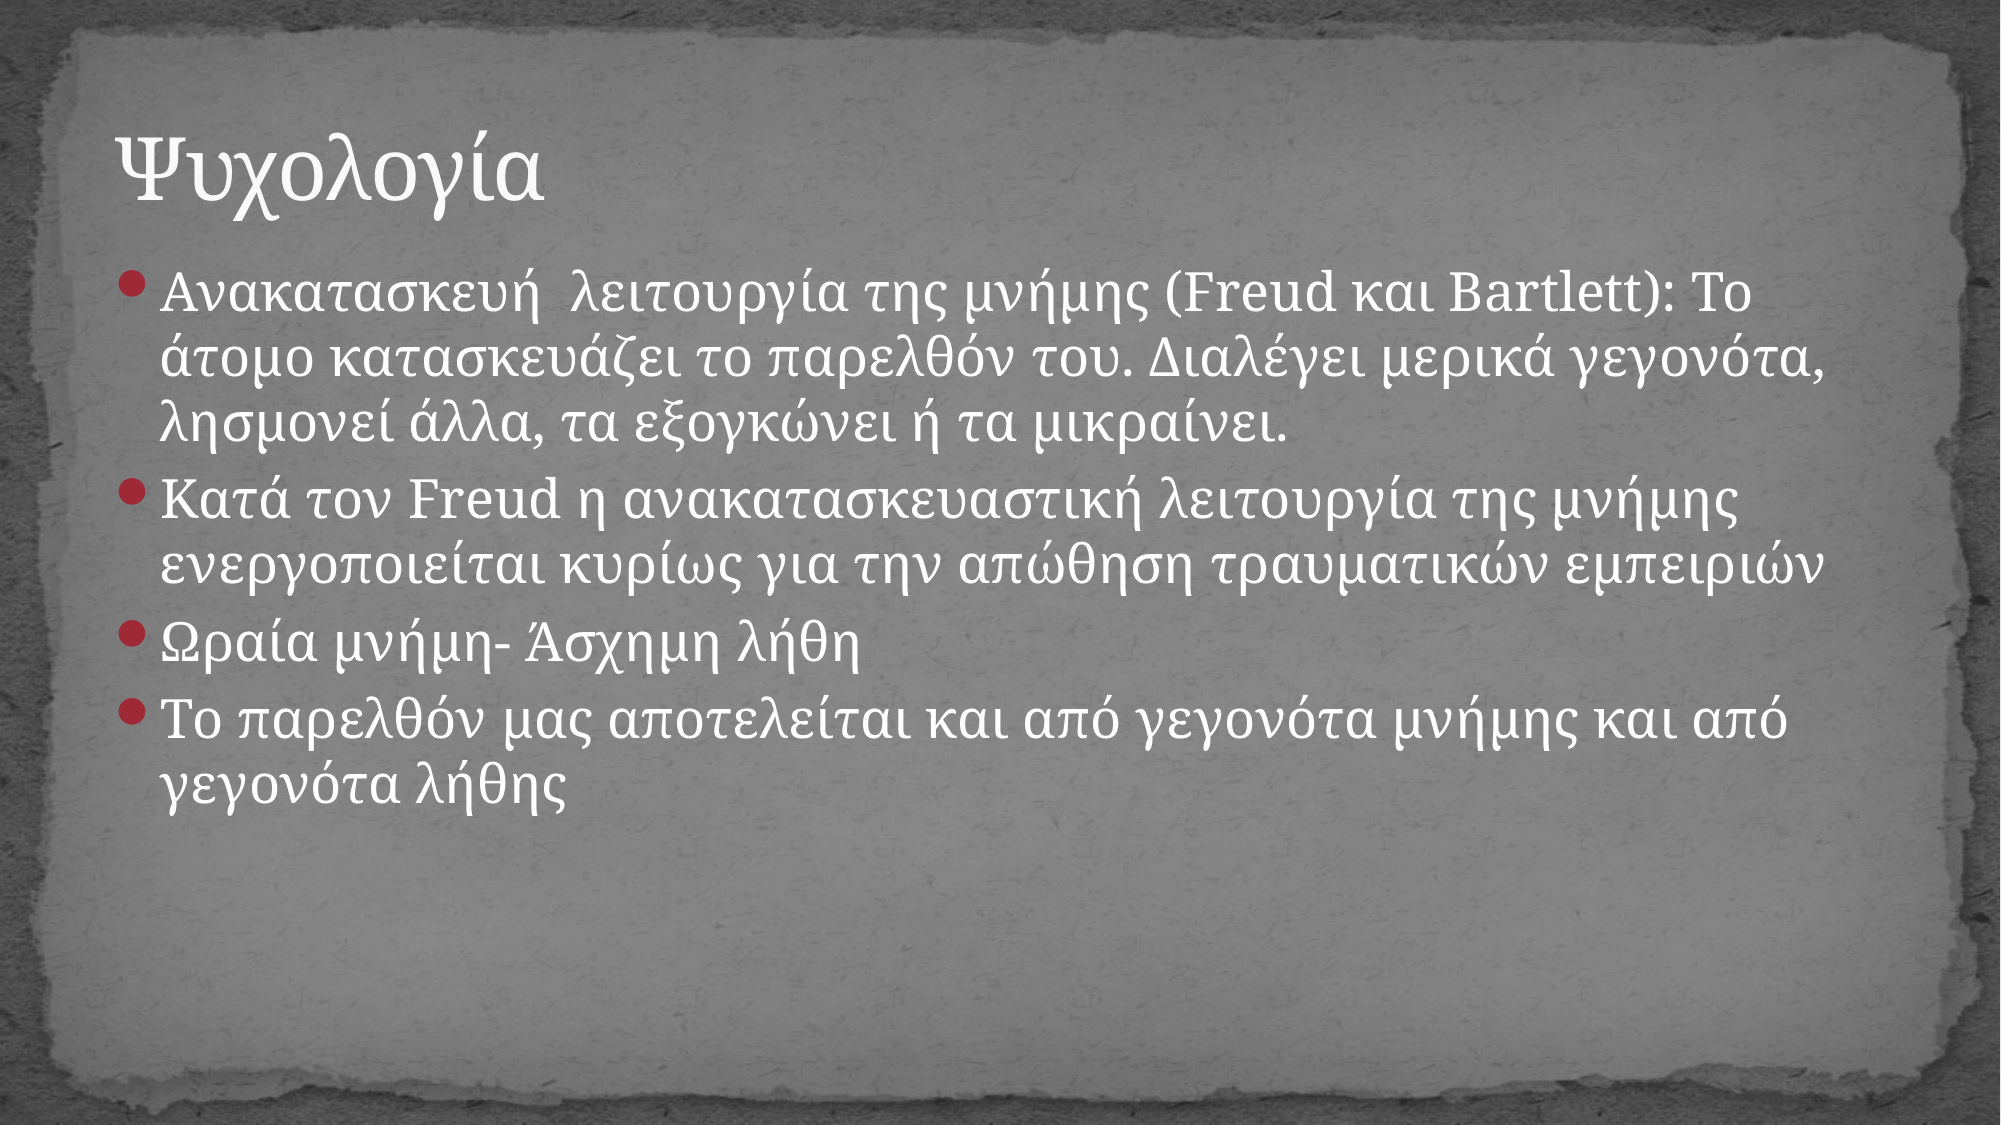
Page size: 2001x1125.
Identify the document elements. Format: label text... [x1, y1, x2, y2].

title Ψυχολογία [99, 24, 1900, 225]
list Ανακατασκευή λειτουργία της μνήμης (Freud και Bartlett): Το άτομο κατασκευάζει το παρελθόν του. Διαλέγει μερικά γεγονότα, λησμονεί άλλα, τα εξογκώνει ή τα μικραίνει. Κατά τον Freud η ανακατασκευαστική λειτουργία της μνήμης ενεργοποιείται κυρίως για την απώθηση τραυματικών εμπειριών Ωραία μνήμη- Άσχημη λήθη Το παρελθόν μας αποτελείται και από γεγονότα μνήμης και από γεγονότα λήθης [99, 249, 1900, 1000]
